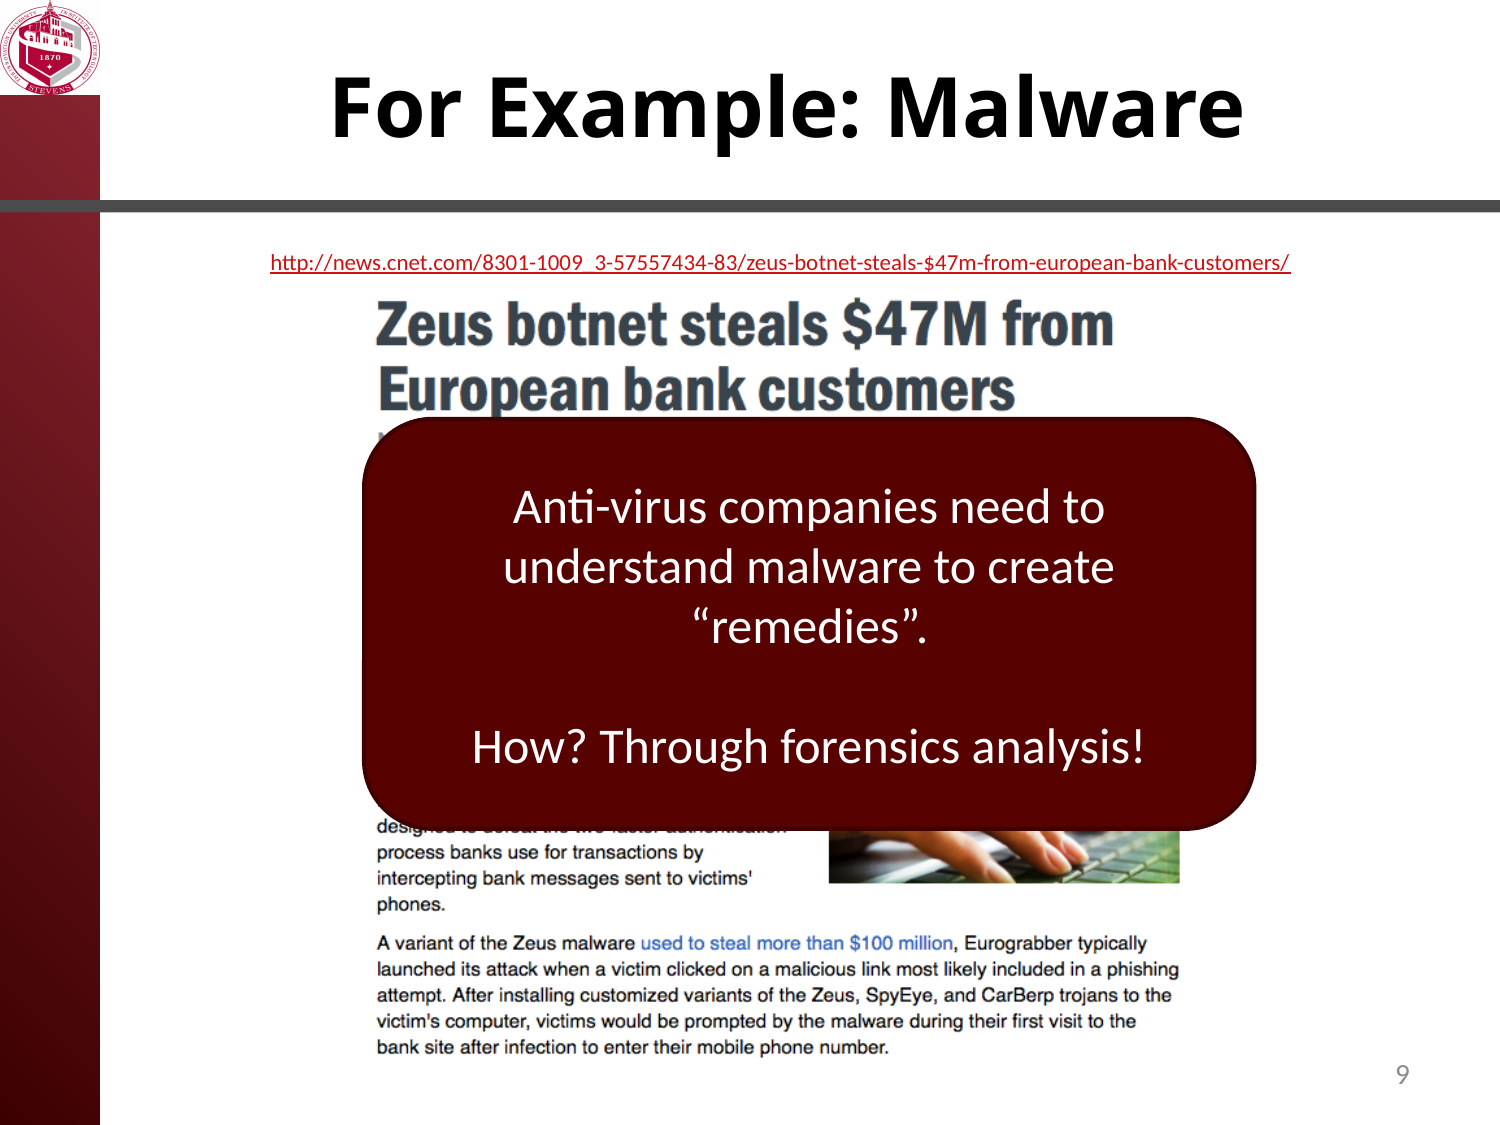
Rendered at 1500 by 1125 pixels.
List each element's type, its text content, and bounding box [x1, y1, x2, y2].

text_box http://news.cnet.com/8301-1009_3-57557434-83/zeus-botnet-steals-$47m-from-european-bank-customers/ [255, 240, 1307, 283]
text_box Anti-virus companies need to understand malware to create “remedies”. How? Through forensics analysis! [1203, 418, 1257, 829]
title For Example: Malware [149, 21, 1426, 188]
slide_number 9 [1149, 1042, 1425, 1103]
picture [363, 282, 1199, 1072]
picture [0, 0, 100, 95]
